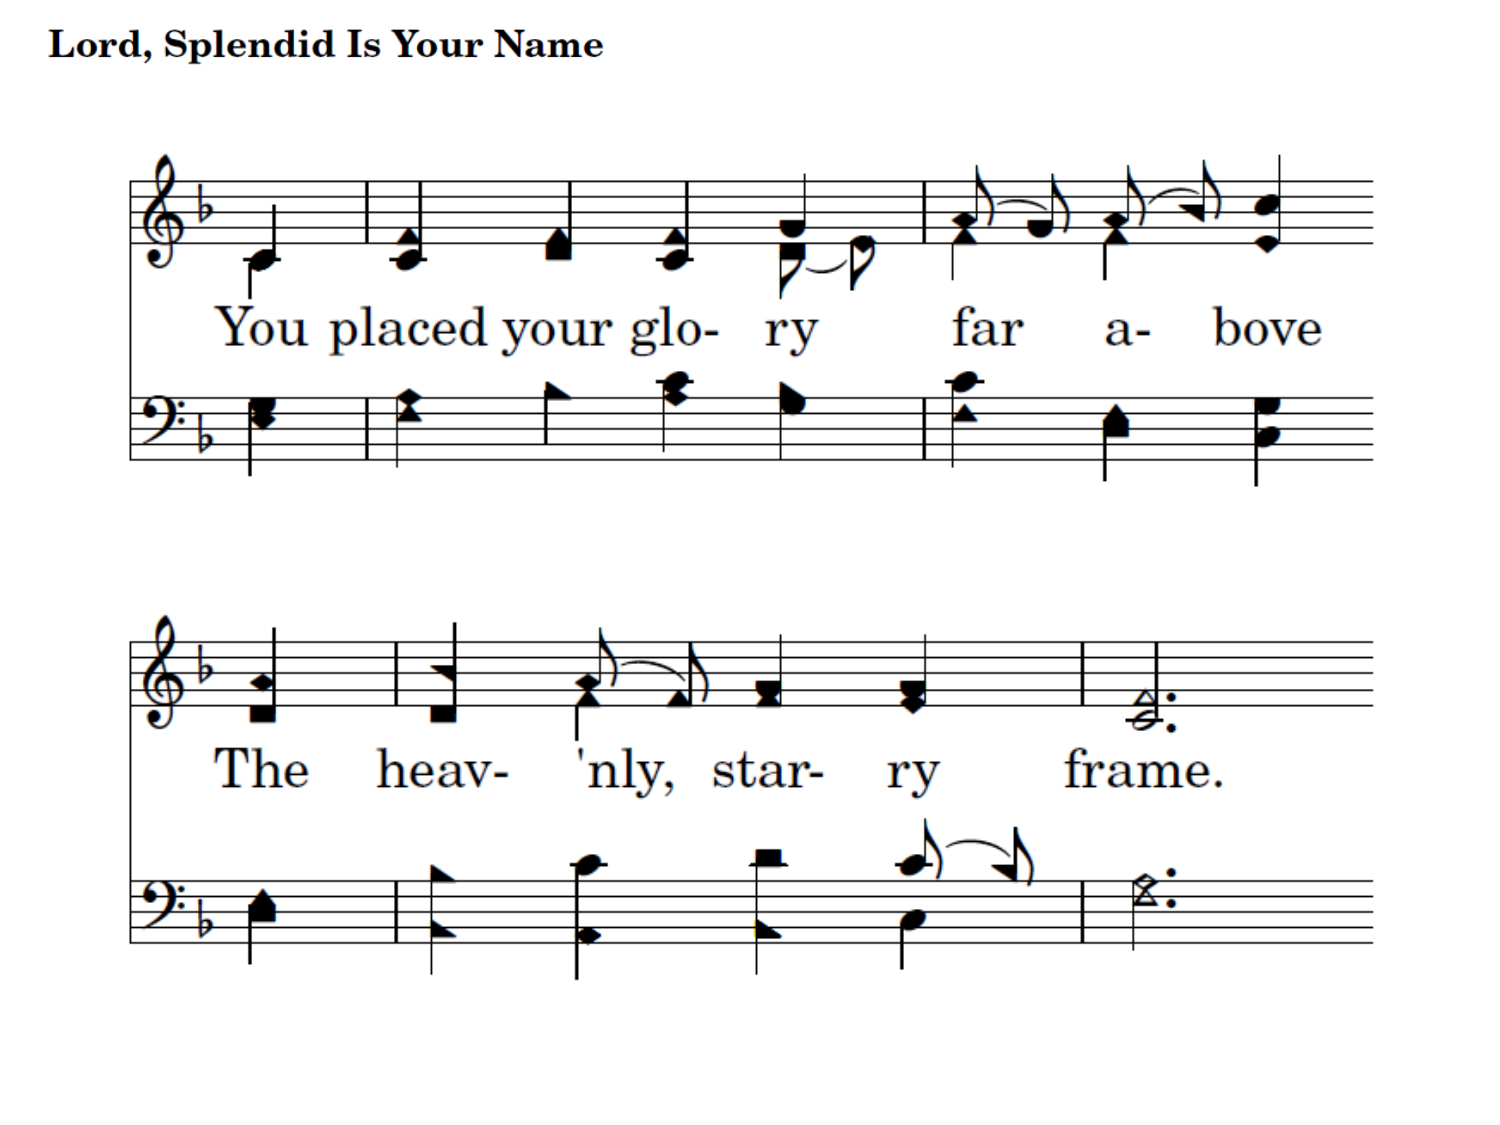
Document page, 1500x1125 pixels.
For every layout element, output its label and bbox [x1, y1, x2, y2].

picture [111, 131, 1389, 994]
picture [24, 6, 626, 70]
